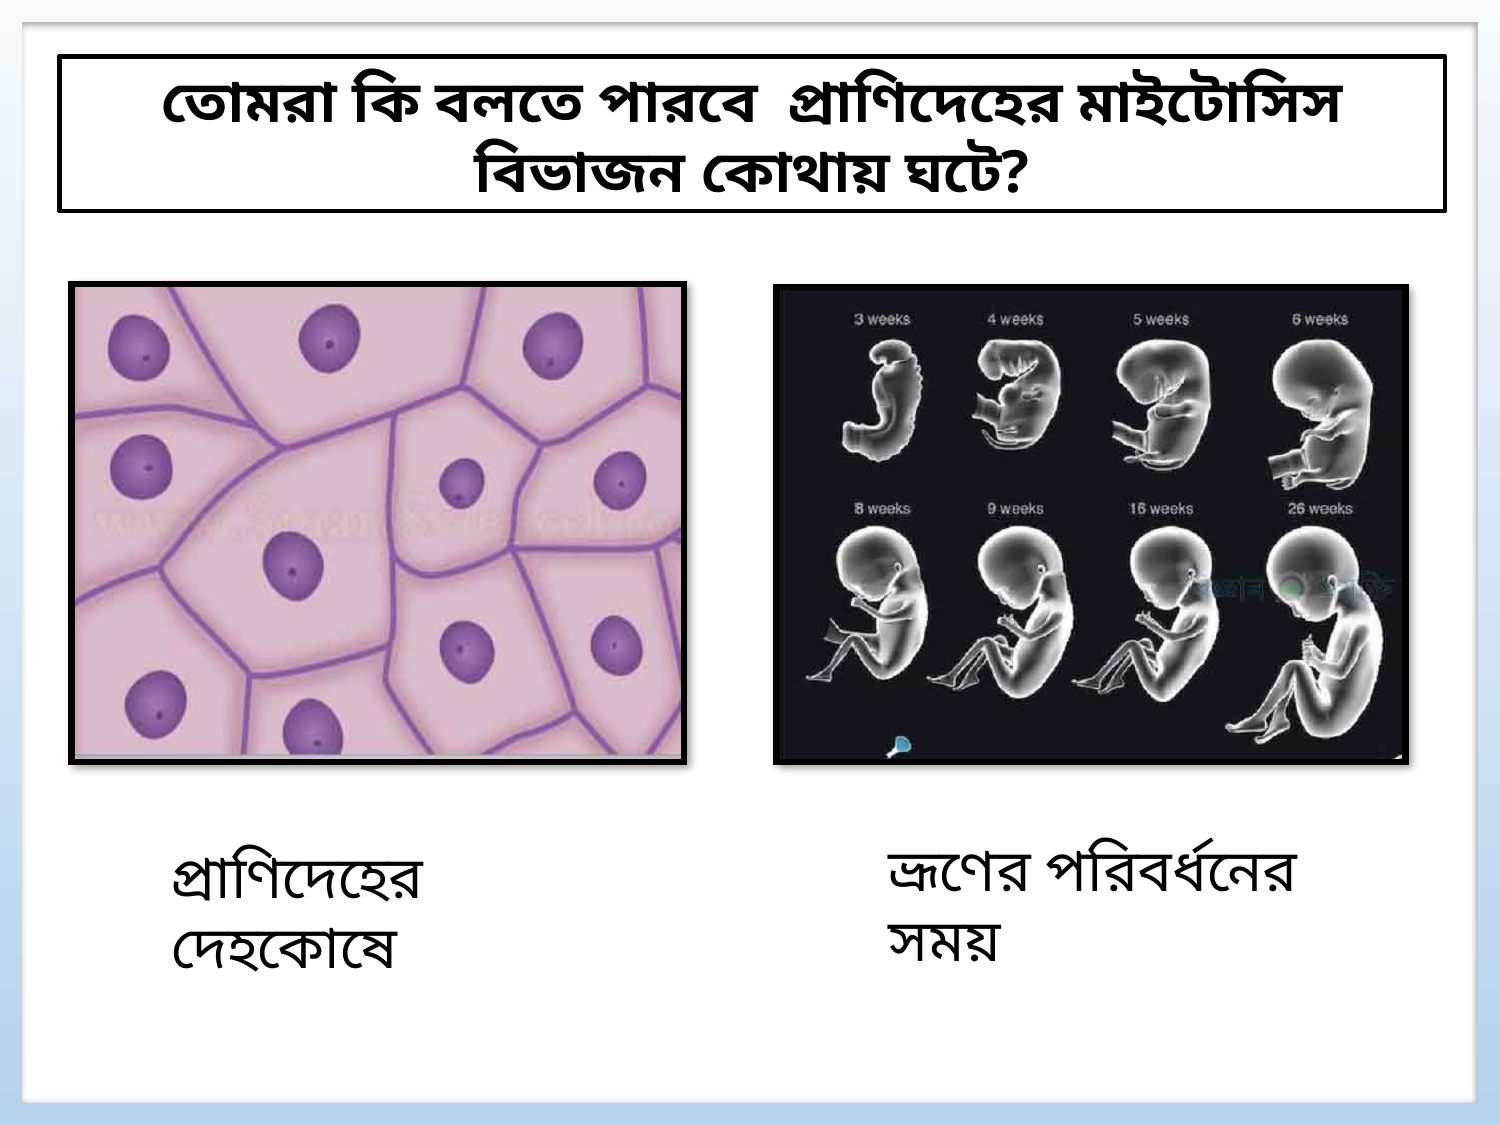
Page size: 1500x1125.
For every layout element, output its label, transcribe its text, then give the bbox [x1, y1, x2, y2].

text_box ভ্রূণের পরিবর্ধনের সময় [873, 826, 1315, 981]
text_box প্রাণিদেহের দেহকোষে [157, 833, 579, 988]
picture [74, 286, 681, 759]
text_box তোমরা কি বলতে পারবে প্রাণিদেহের মাইটোসিস বিভাজন কোথায় ঘটে? [59, 56, 1446, 212]
picture [779, 290, 1403, 759]
